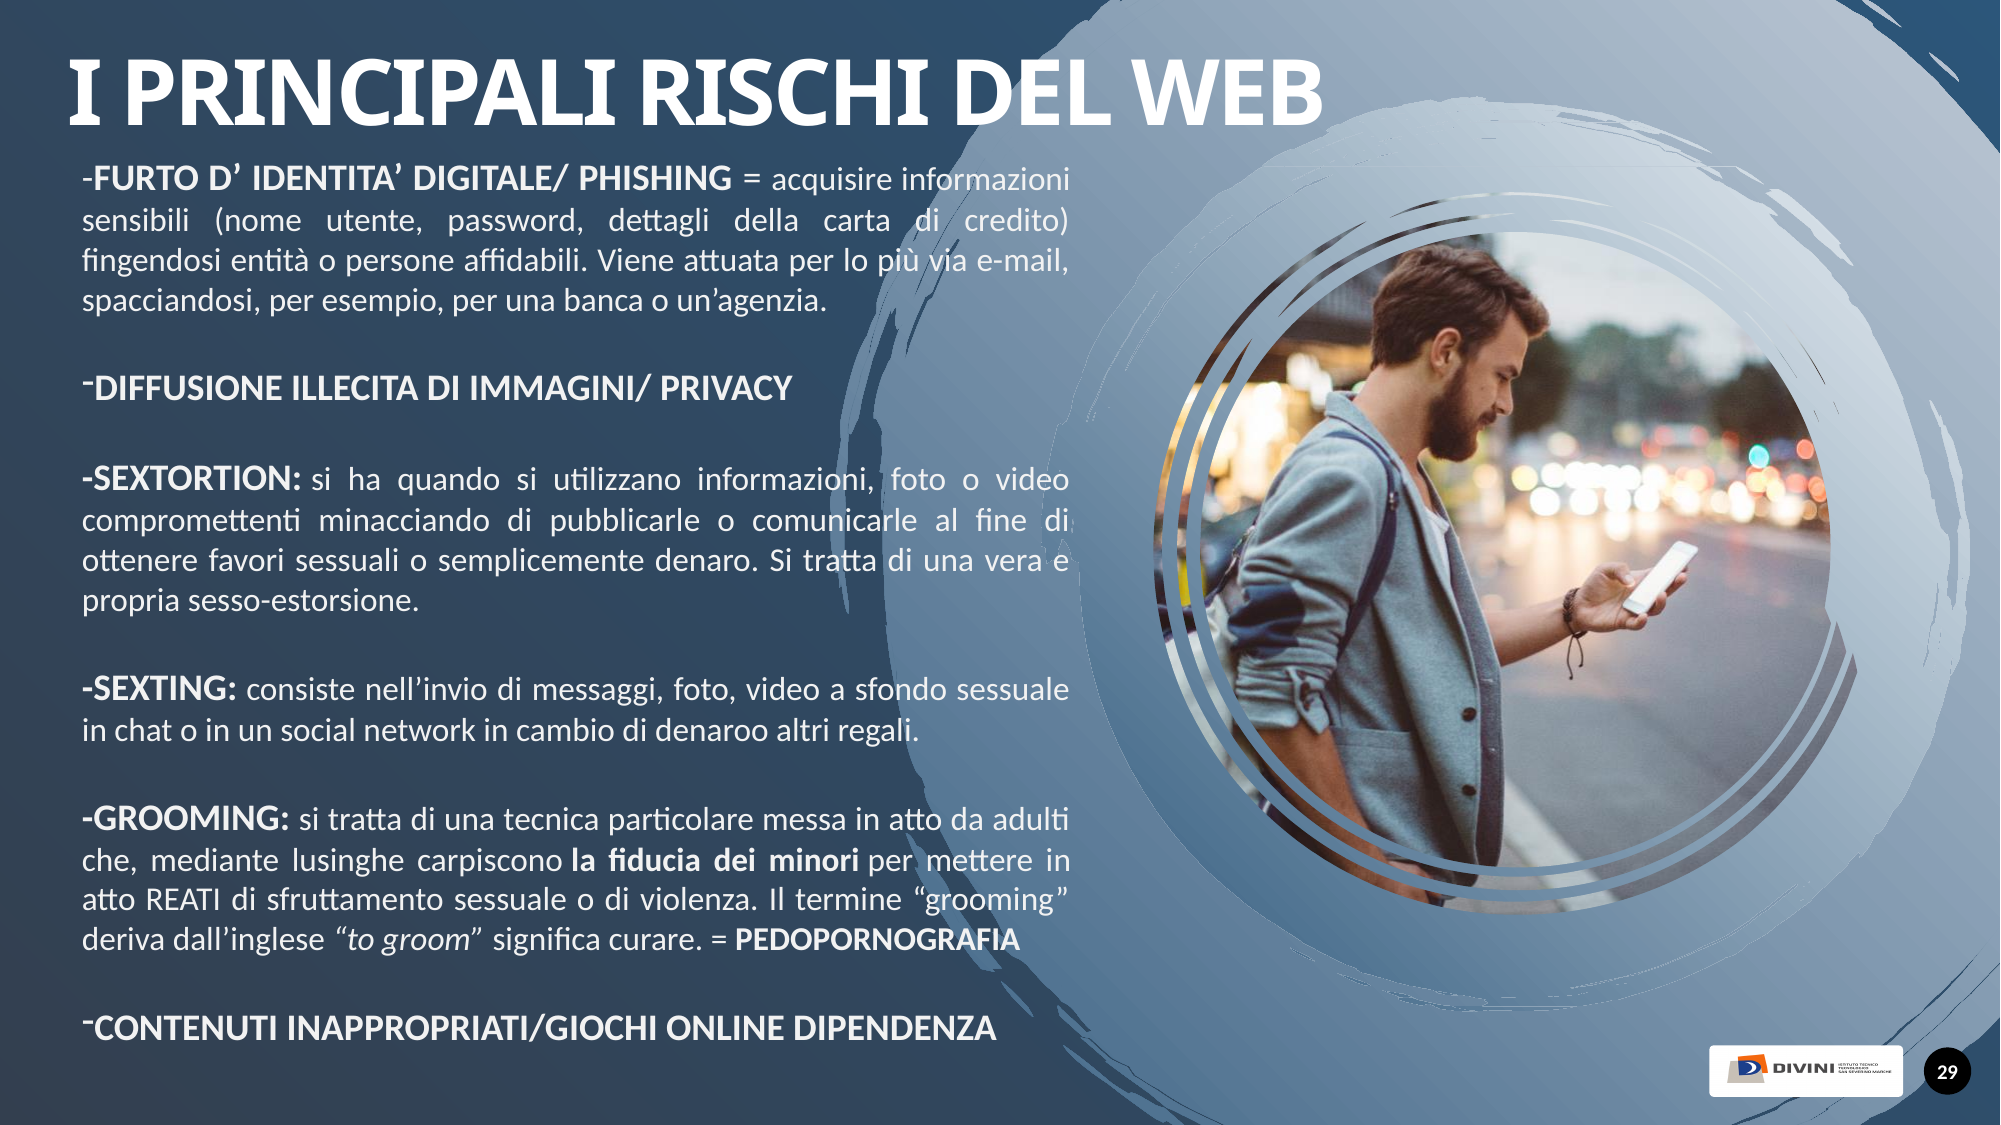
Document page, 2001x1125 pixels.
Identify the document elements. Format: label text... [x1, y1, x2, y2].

slide_number 29 [1923, 1047, 1972, 1095]
text_box -FURTO D’ IDENTITA’ DIGITALE/ PHISHING = acquisire informazioni sensibili (nome utente, password, dettagli della carta di credito) fingendosi entità o persone affidabili. Viene attuata per lo più via e-mail, spacciandosi, per esempio, per una banca o un’agenzia. DIFFUSIONE ILLECITA DI IMMAGINI/ PRIVACY -SEXTORTION: si ha quando si utilizzano informazioni, foto o video compromettenti minacciando di pubblicarle o comunicarle al fine di ottenere favori sessuali o semplicemente denaro. Si tratta di una vera e propria sesso-estorsione. -SEXTING: consiste nell’invio di messaggi, foto, video a sfondo sessuale in chat o in un social network in cambio di denaroo altri regali. -GROOMING: si tratta di una tecnica particolare messa in atto da adulti che, mediante lusinghe carpiscono la fiducia dei minori per mettere in atto REATI di sfruttamento sessuale o di violenza. Il termine “grooming” deriva dall’inglese “to groom” significa curare. = PEDOPORNOGRAFIA CONTENUTI INAPPROPRIATI/GIOCHI ONLINE DIPENDENZA [67, 145, 1086, 1055]
title I PRINCIPALI RISCHI DEL WEB [67, 20, 1374, 145]
picture [1153, 192, 1858, 915]
picture [1709, 1045, 1904, 1097]
